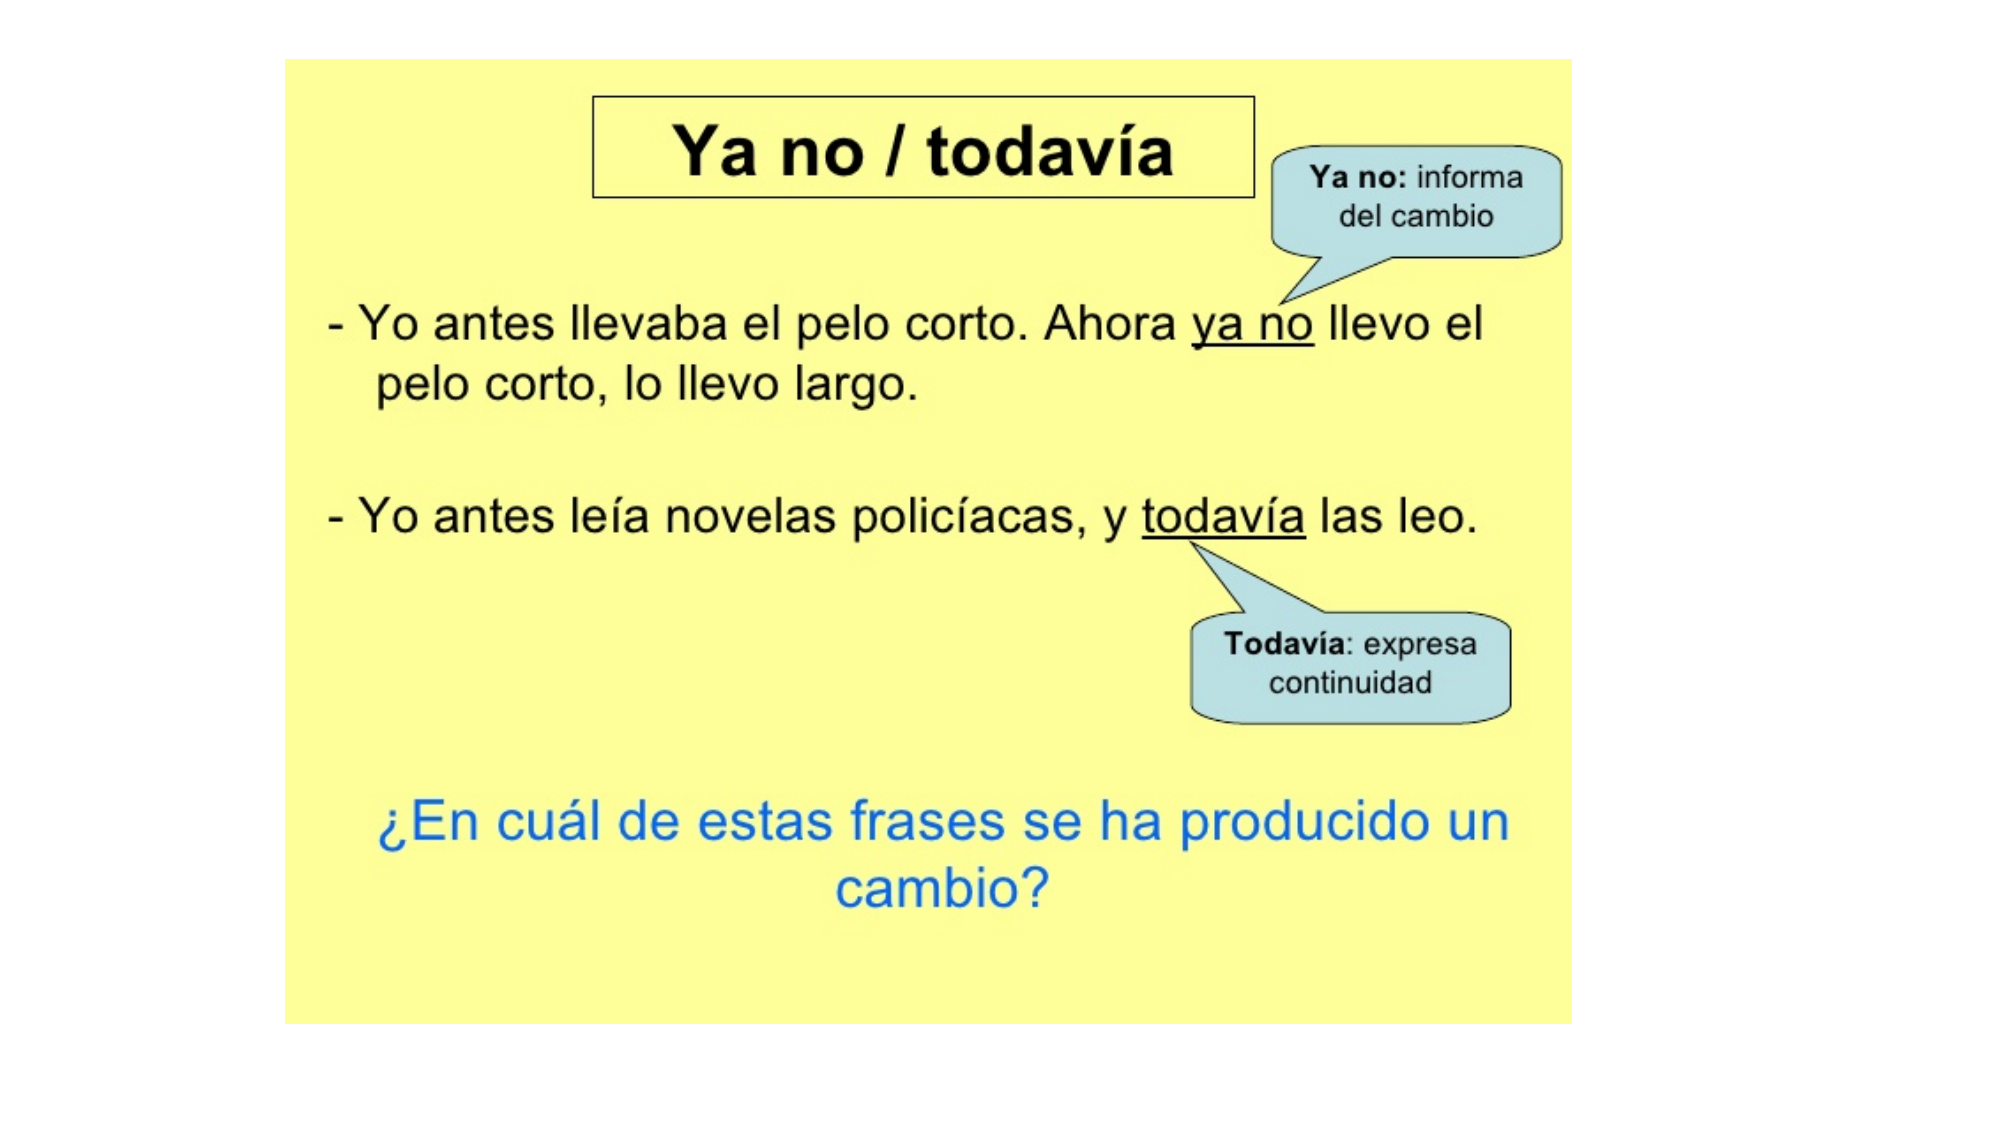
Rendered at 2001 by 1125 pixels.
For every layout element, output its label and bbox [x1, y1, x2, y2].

picture [285, 59, 1572, 1024]
